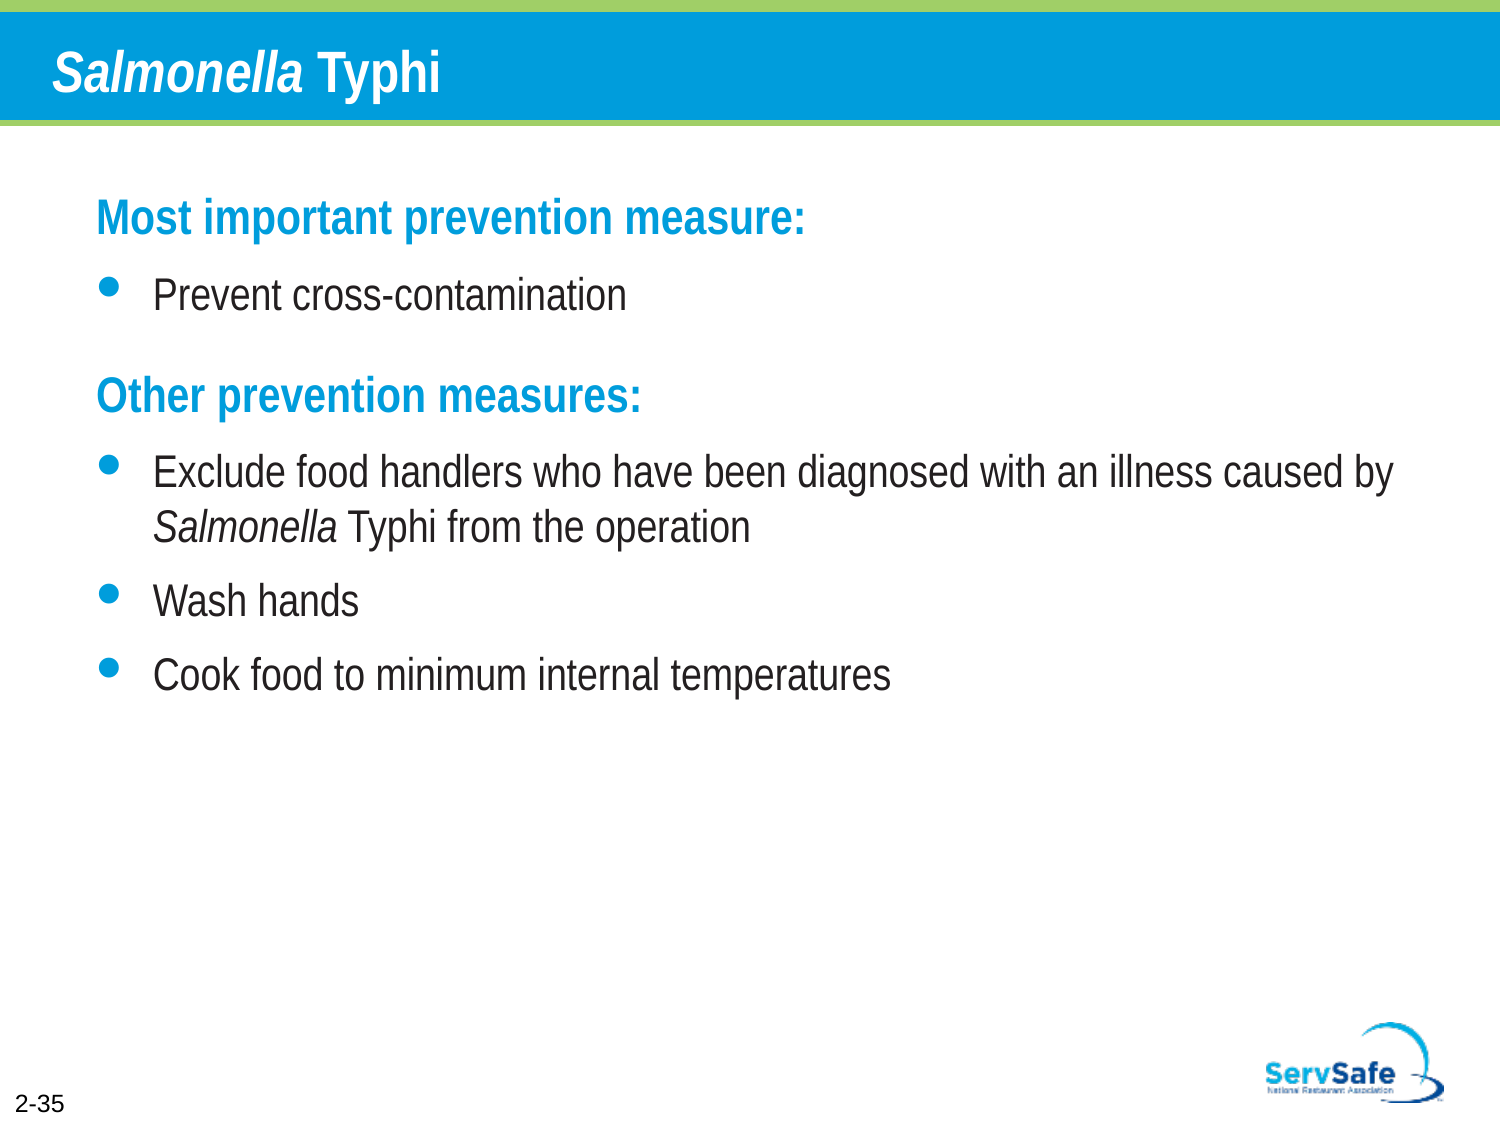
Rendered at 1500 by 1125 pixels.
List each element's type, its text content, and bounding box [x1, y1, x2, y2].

picture [1265, 1022, 1444, 1103]
text_box 2-35 [0, 1080, 94, 1125]
list Most important prevention measure: Prevent cross-contamination Other prevention measures: Exclude food handlers who have been diagnosed with an illness caused by Salmonella Typhi from the operation Wash hands Cook food to minimum internal temperatures [80, 184, 1444, 1002]
title Salmonella Typhi [37, 26, 1401, 112]
